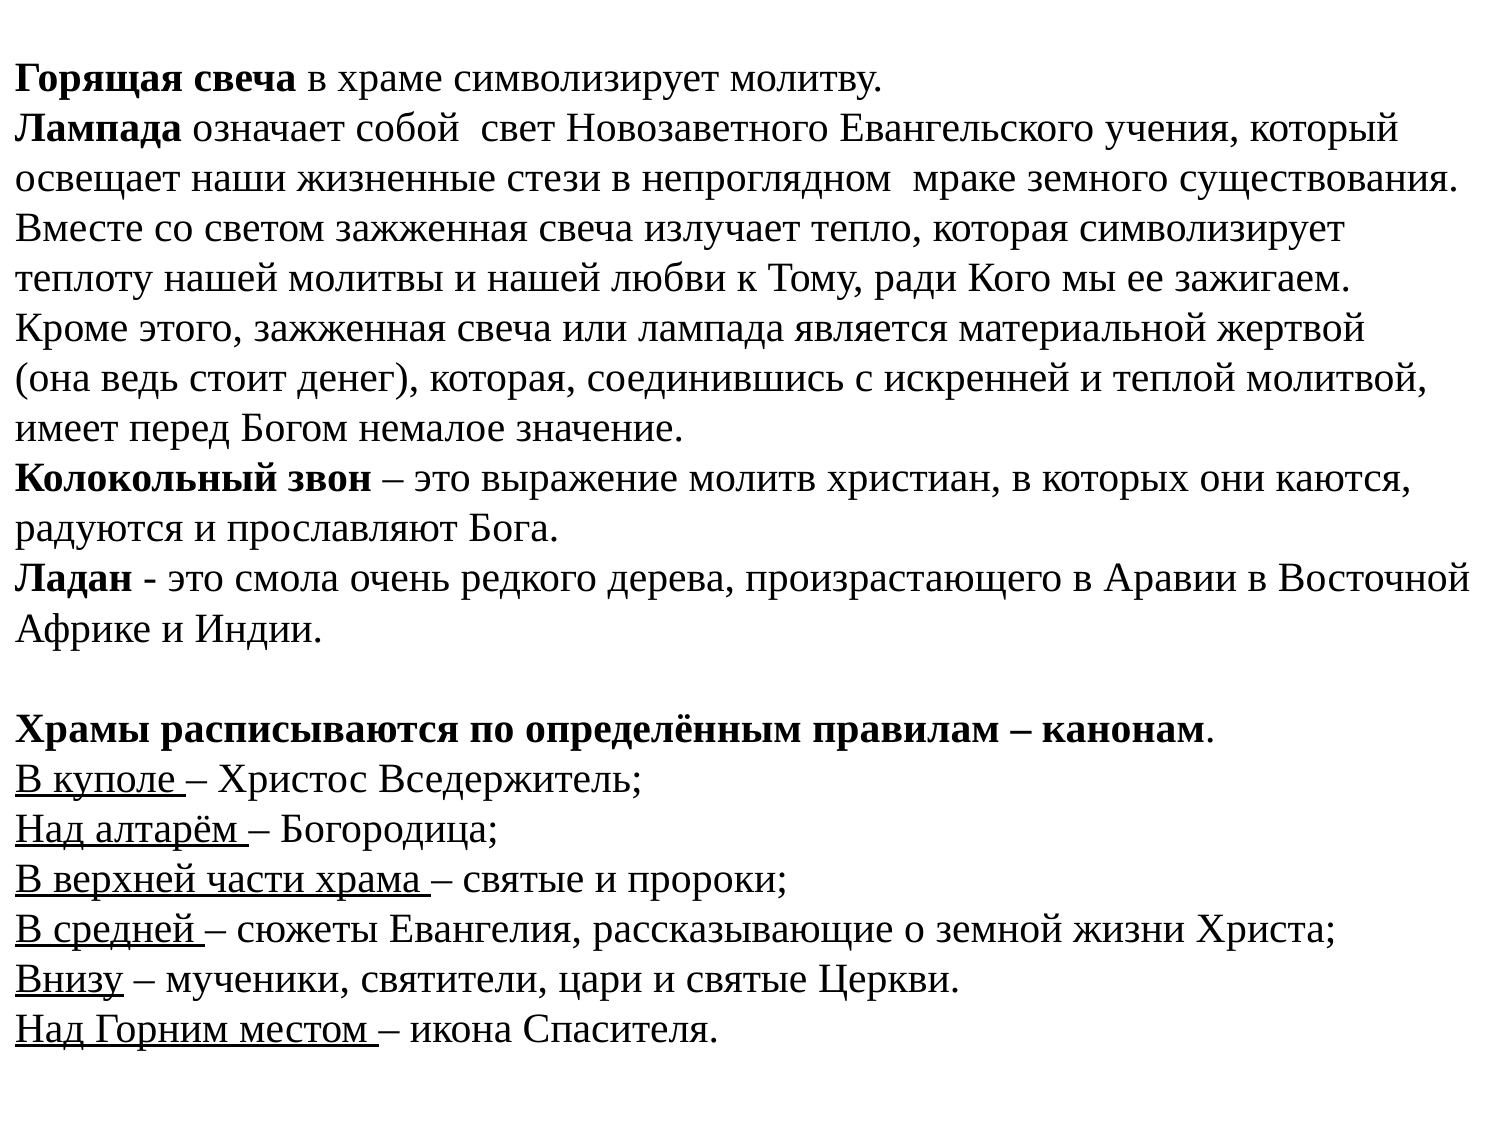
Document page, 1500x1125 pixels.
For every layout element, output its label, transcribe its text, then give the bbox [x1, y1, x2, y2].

text_box Горящая свеча в храме символизирует молитву. Лампада означает собой свет Новозаветного Евангельского учения, который освещает наши жизненные стези в непроглядном мраке земного существования. Вместе со светом зажженная свеча излучает тепло, которая символизирует теплоту нашей молитвы и нашей любви к Тому, ради Кого мы ее зажигаем. Кроме этого, зажженная свеча или лампада является материальной жертвой (она ведь стоит денег), которая, соединившись с искренней и теплой молитвой, имеет перед Богом немалое значение. Колокольный звон – это выражение молитв христиан, в которых они каются, радуются и прославляют Бога. Ладан - это смола очень редкого дерева, произрастающего в Аравии в Восточной Африке и Индии. Храмы расписываются по определённым правилам – канонам. В куполе – Христос Вседержитель; Над алтарём – Богородица; В верхней части храма – святые и пророки; В средней – сюжеты Евангелия, рассказывающие о земной жизни Христа; Внизу – мученики, святители, цари и святые Церкви. Над Горним местом – икона Спасителя. [0, 42, 1500, 1058]
